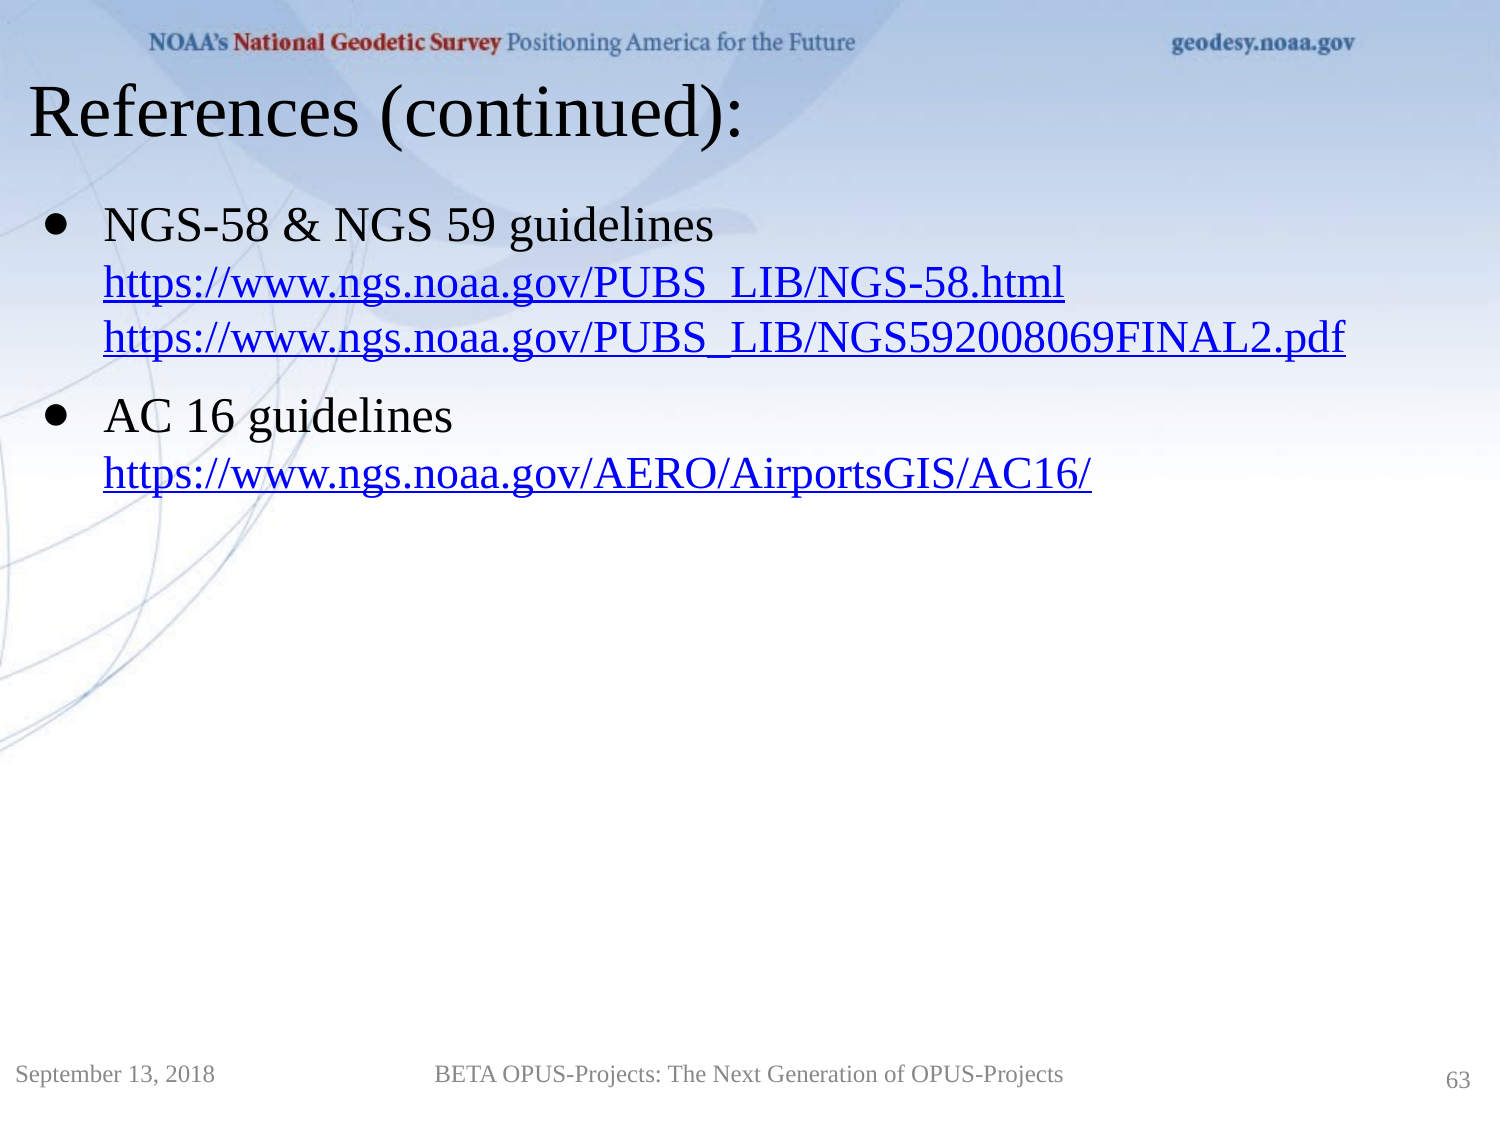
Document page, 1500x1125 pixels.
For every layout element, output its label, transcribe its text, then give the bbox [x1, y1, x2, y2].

slide_number 63 [1262, 1042, 1486, 1115]
text_box September 13, 2018 [0, 1042, 237, 1115]
text_box References (continued): [13, 54, 1486, 184]
text_box BETA OPUS-Projects: The Next Generation of OPUS-Projects [237, 1042, 1262, 1115]
picture [0, 0, 1500, 1125]
text_box NGS-58 & NGS 59 guidelines https://www.ngs.noaa.gov/PUBS_LIB/NGS-58.html https://www.ngs.noaa.gov/PUBS_LIB/NGS592008069FINAL2.pdf AC 16 guidelines https://www.ngs.noaa.gov/AERO/AirportsGIS/AC16/ [13, 184, 1486, 1005]
